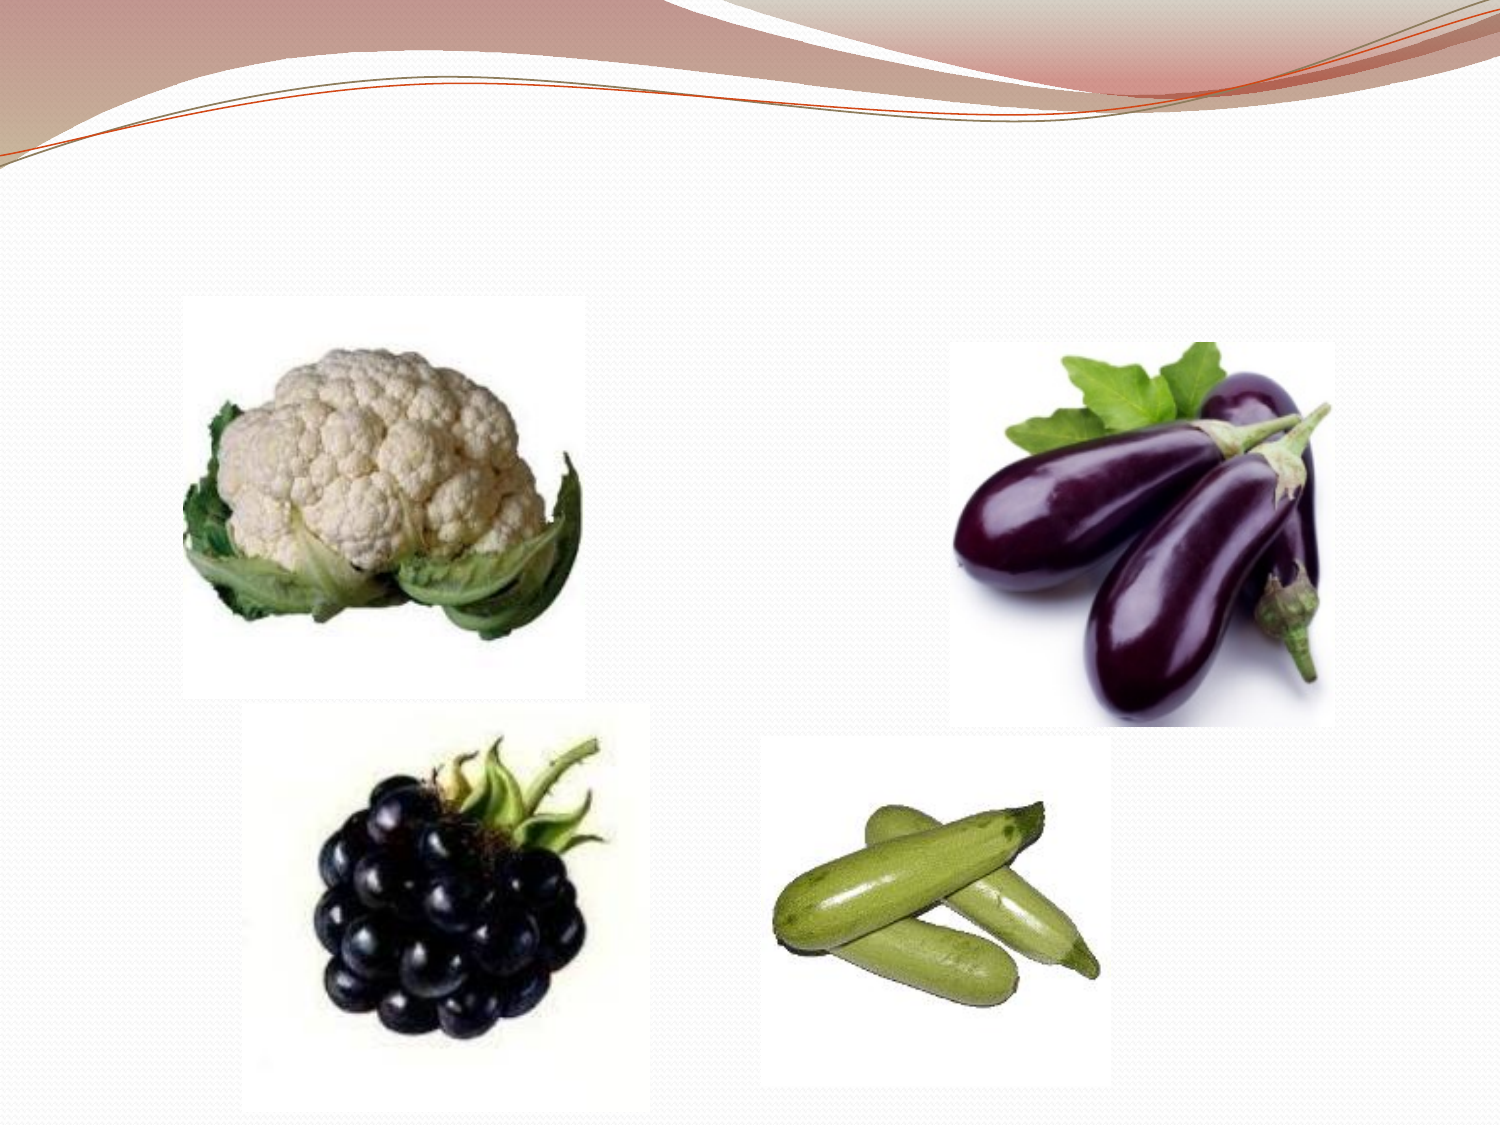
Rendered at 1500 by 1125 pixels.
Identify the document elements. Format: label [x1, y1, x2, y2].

list [182, 296, 585, 699]
picture [761, 736, 1111, 1086]
picture [241, 703, 650, 1113]
picture [950, 342, 1336, 727]
